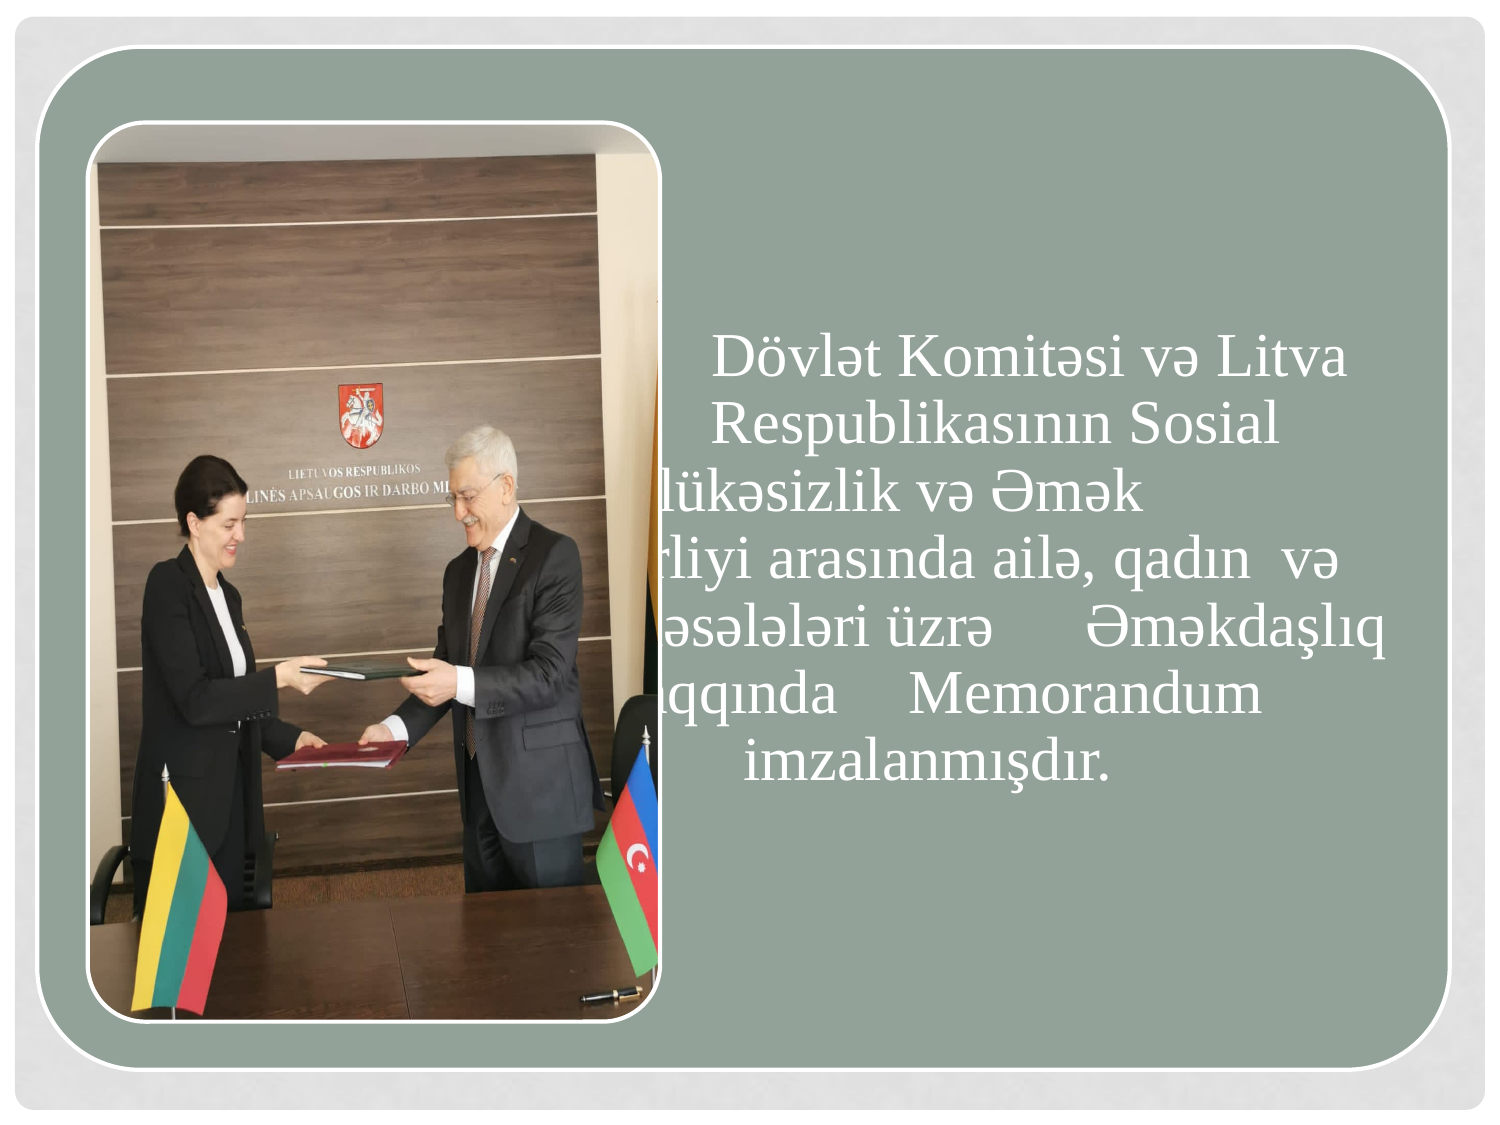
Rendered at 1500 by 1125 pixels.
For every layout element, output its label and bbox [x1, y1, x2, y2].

text_box [15, 46, 1429, 1072]
